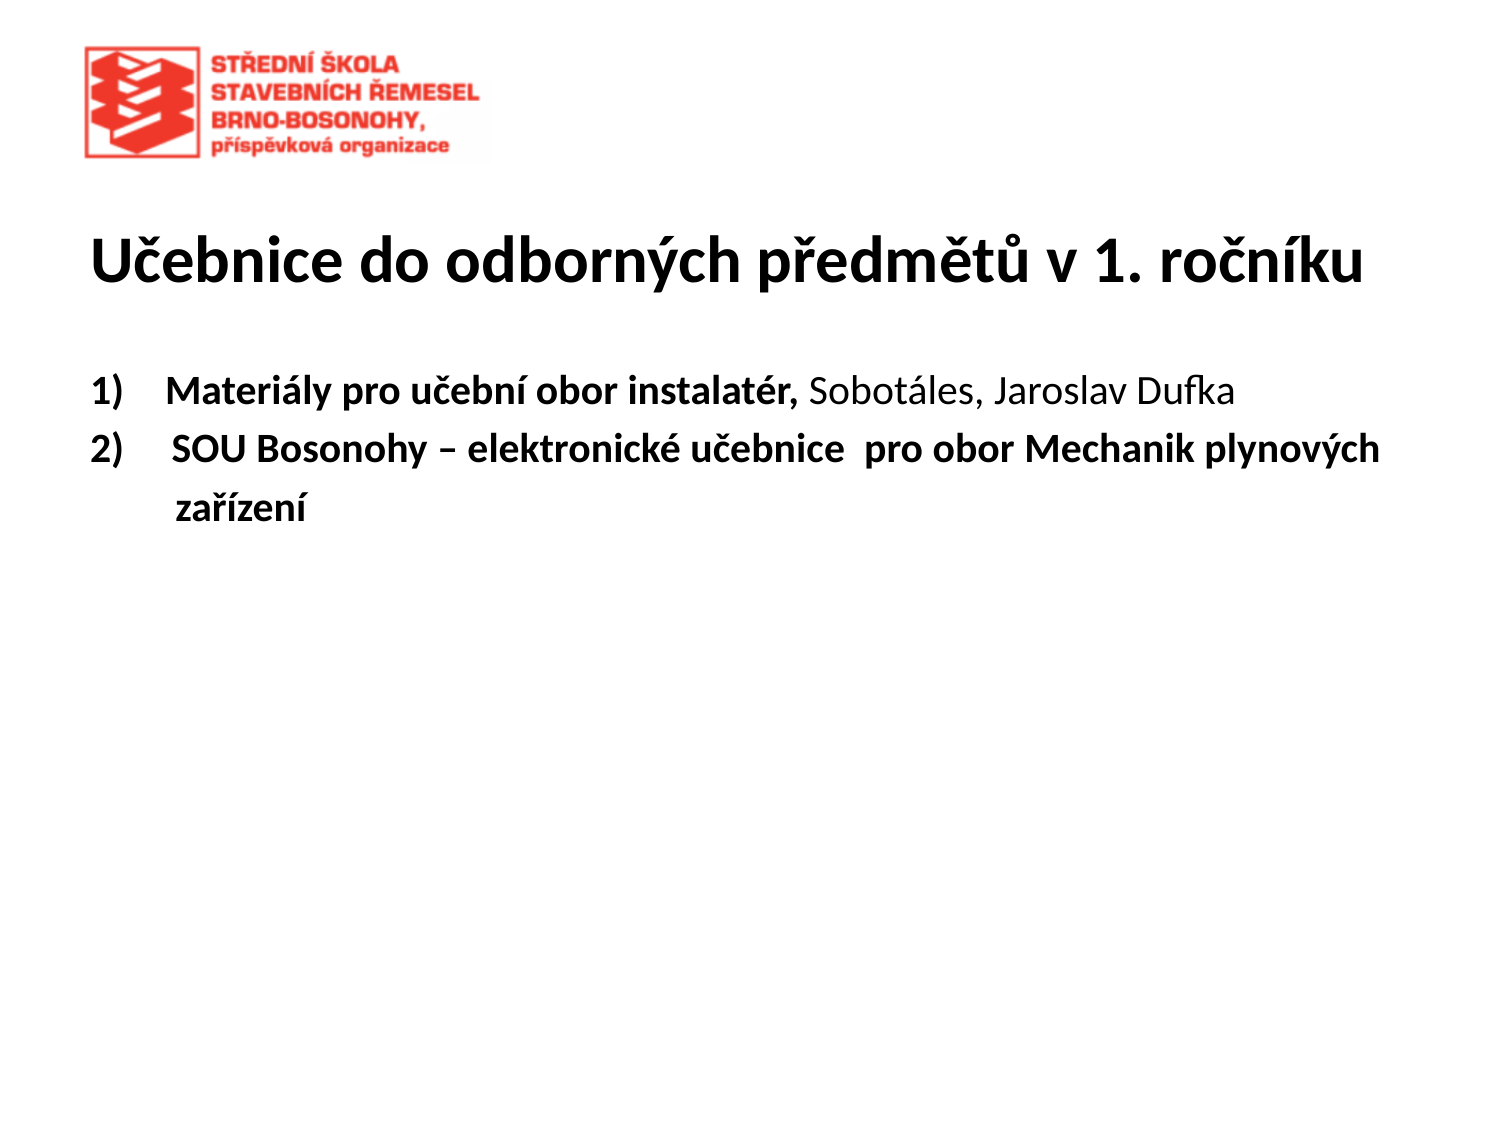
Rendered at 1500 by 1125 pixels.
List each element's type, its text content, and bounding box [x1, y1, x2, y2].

list Učebnice do odborných předmětů v 1. ročníku Materiály pro učební obor instalatér, Sobotáles, Jaroslav Dufka 2) SOU Bosonohy – elektronické učebnice pro obor Mechanik plynových zařízení [75, 208, 1425, 1005]
picture [76, 41, 491, 164]
